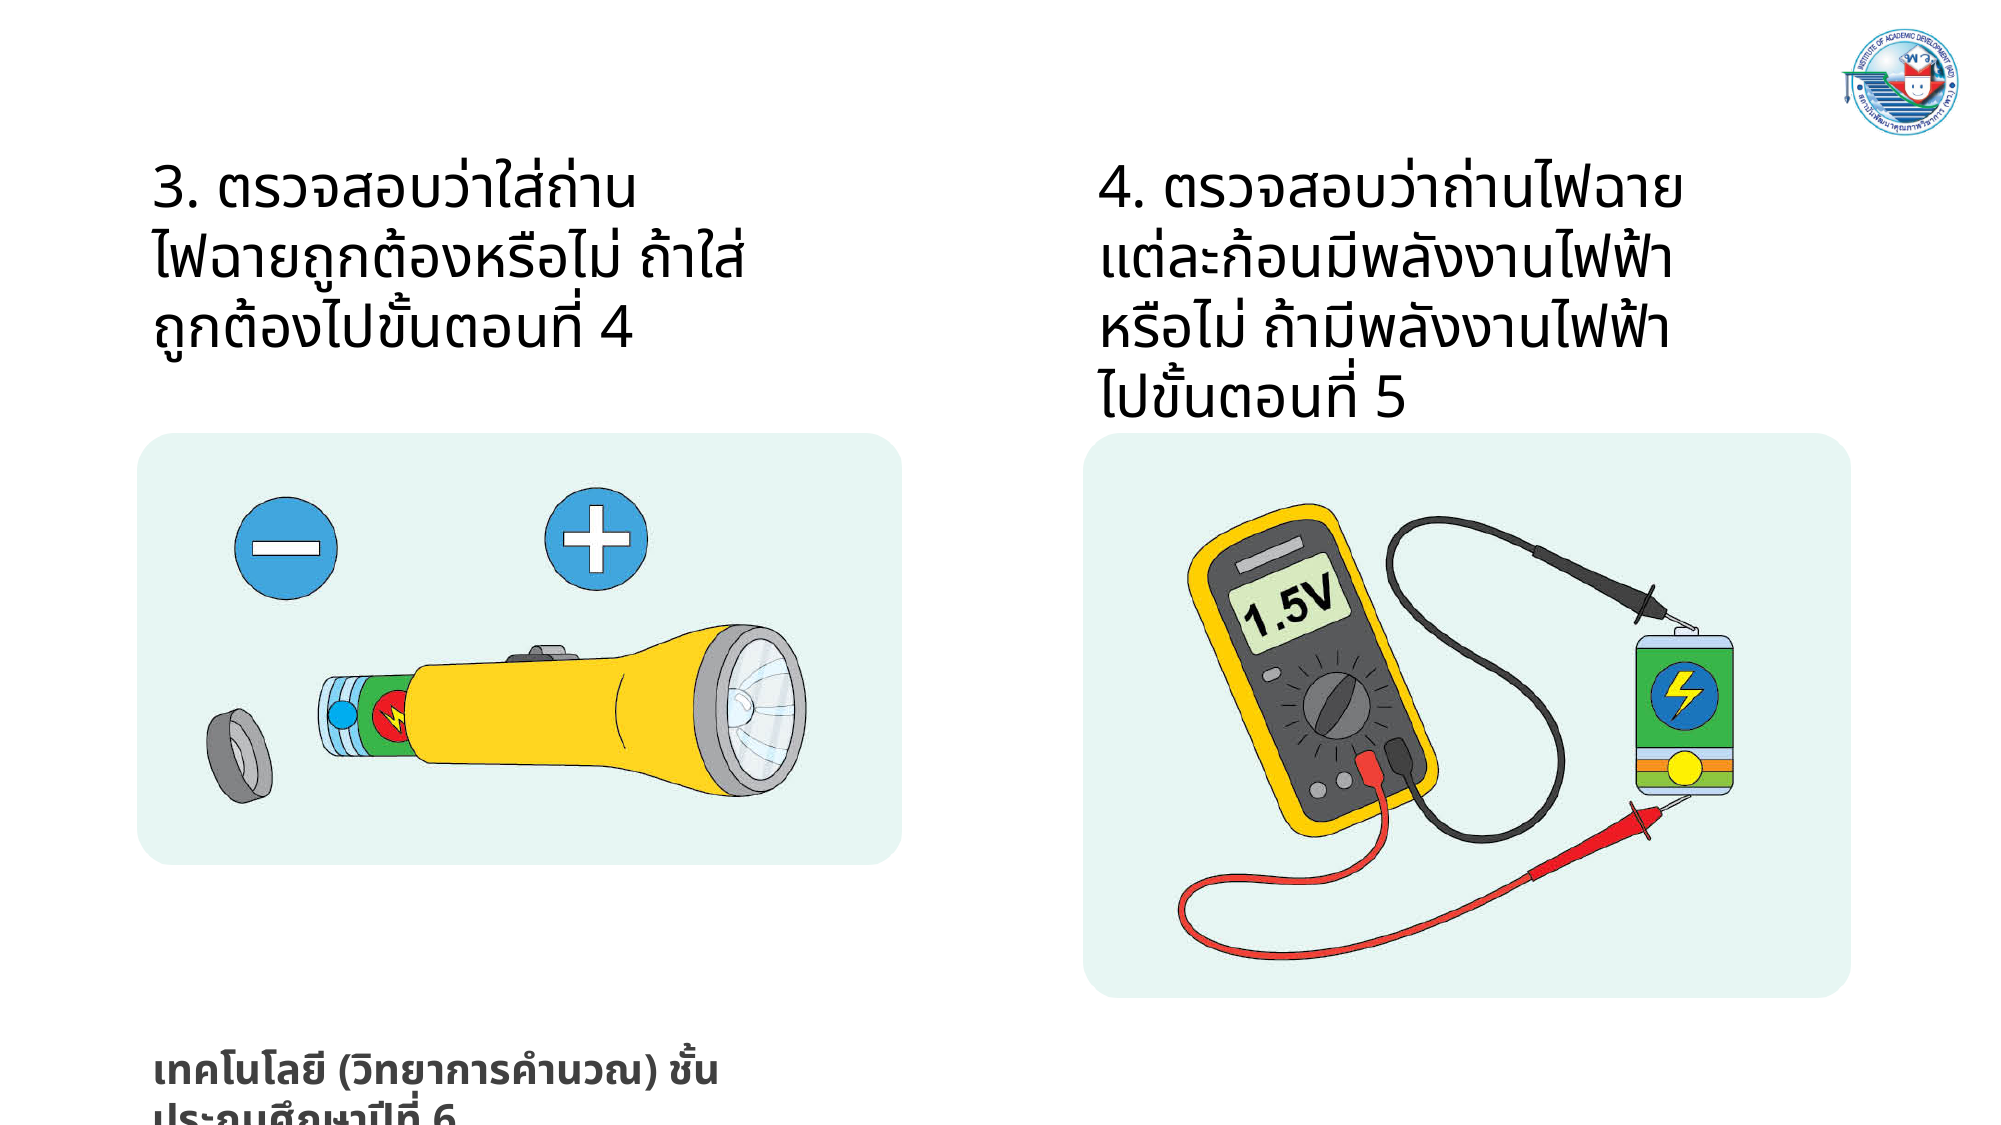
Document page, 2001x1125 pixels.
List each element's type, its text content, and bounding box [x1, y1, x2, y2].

text_box 3. ตรวจสอบว่าใส่ถ่านไฟฉายถูกต้องหรือไม่ ถ้าใส่ถูกต้องไปขั้นตอนที่ 4 [137, 142, 788, 367]
footer เทคโนโลยี (วิทยาการคำนวณ) ชั้นประถมศึกษาปีที่ 6 [137, 1071, 813, 1115]
picture [137, 433, 902, 865]
picture [1840, 27, 1960, 137]
picture [1083, 433, 1851, 998]
text_box 4. ตรวจสอบว่าถ่านไฟฉายแต่ละก้อนมีพลังงานไฟฟ้าหรือไม่ ถ้ามีพลังงานไฟฟ้าไปขั้นตอนที่ 5 [1083, 141, 1734, 433]
